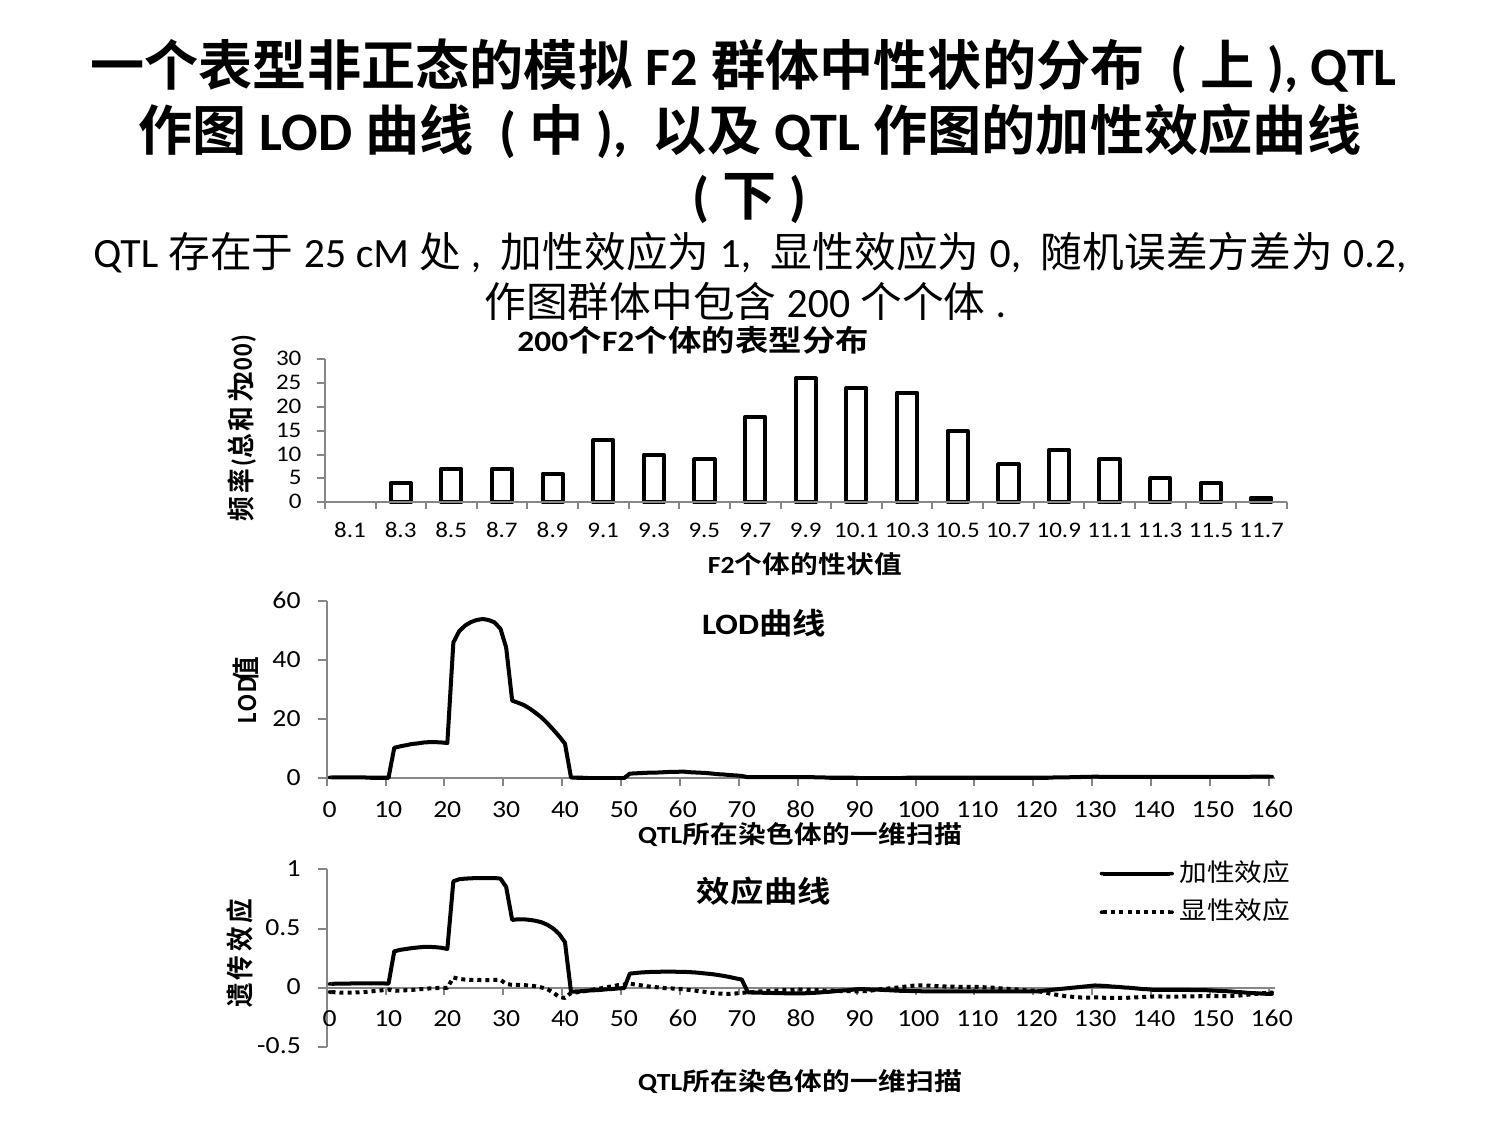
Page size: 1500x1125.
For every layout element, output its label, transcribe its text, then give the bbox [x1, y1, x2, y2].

title 一个表型非正态的模拟F2群体中性状的分布 (上), QTL作图LOD曲线 (中), 以及QTL作图的加性效应曲线 (下) QTL存在于25 cM处, 加性效应为1, 显性效应为0, 随机误差方差为0.2, 作图群体中包含200个个体. [75, 54, 1425, 303]
picture [218, 317, 1315, 1125]
